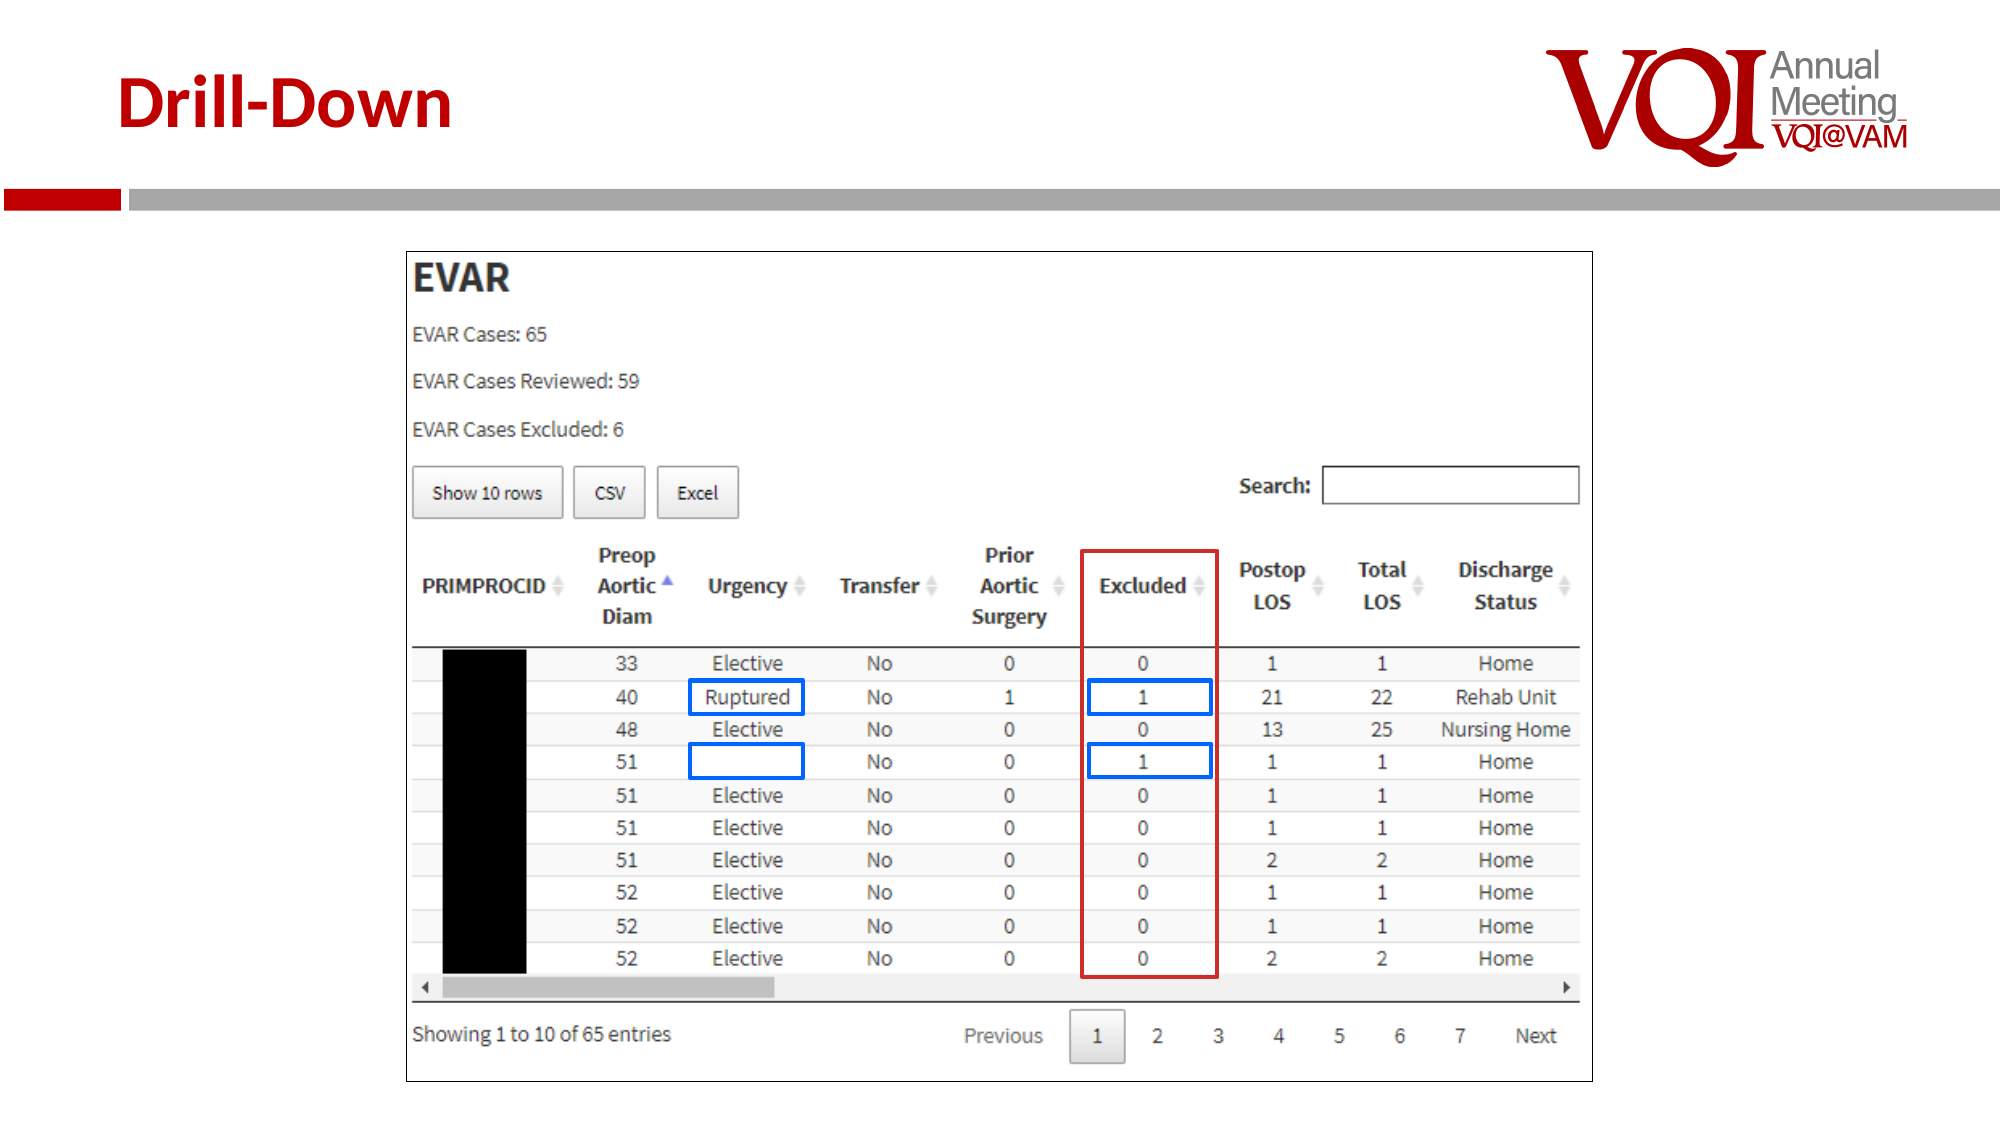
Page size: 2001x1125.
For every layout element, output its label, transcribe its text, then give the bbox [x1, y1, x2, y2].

title Drill-Down [72, 31, 1467, 165]
picture [1546, 48, 1907, 167]
picture [406, 250, 1594, 1082]
